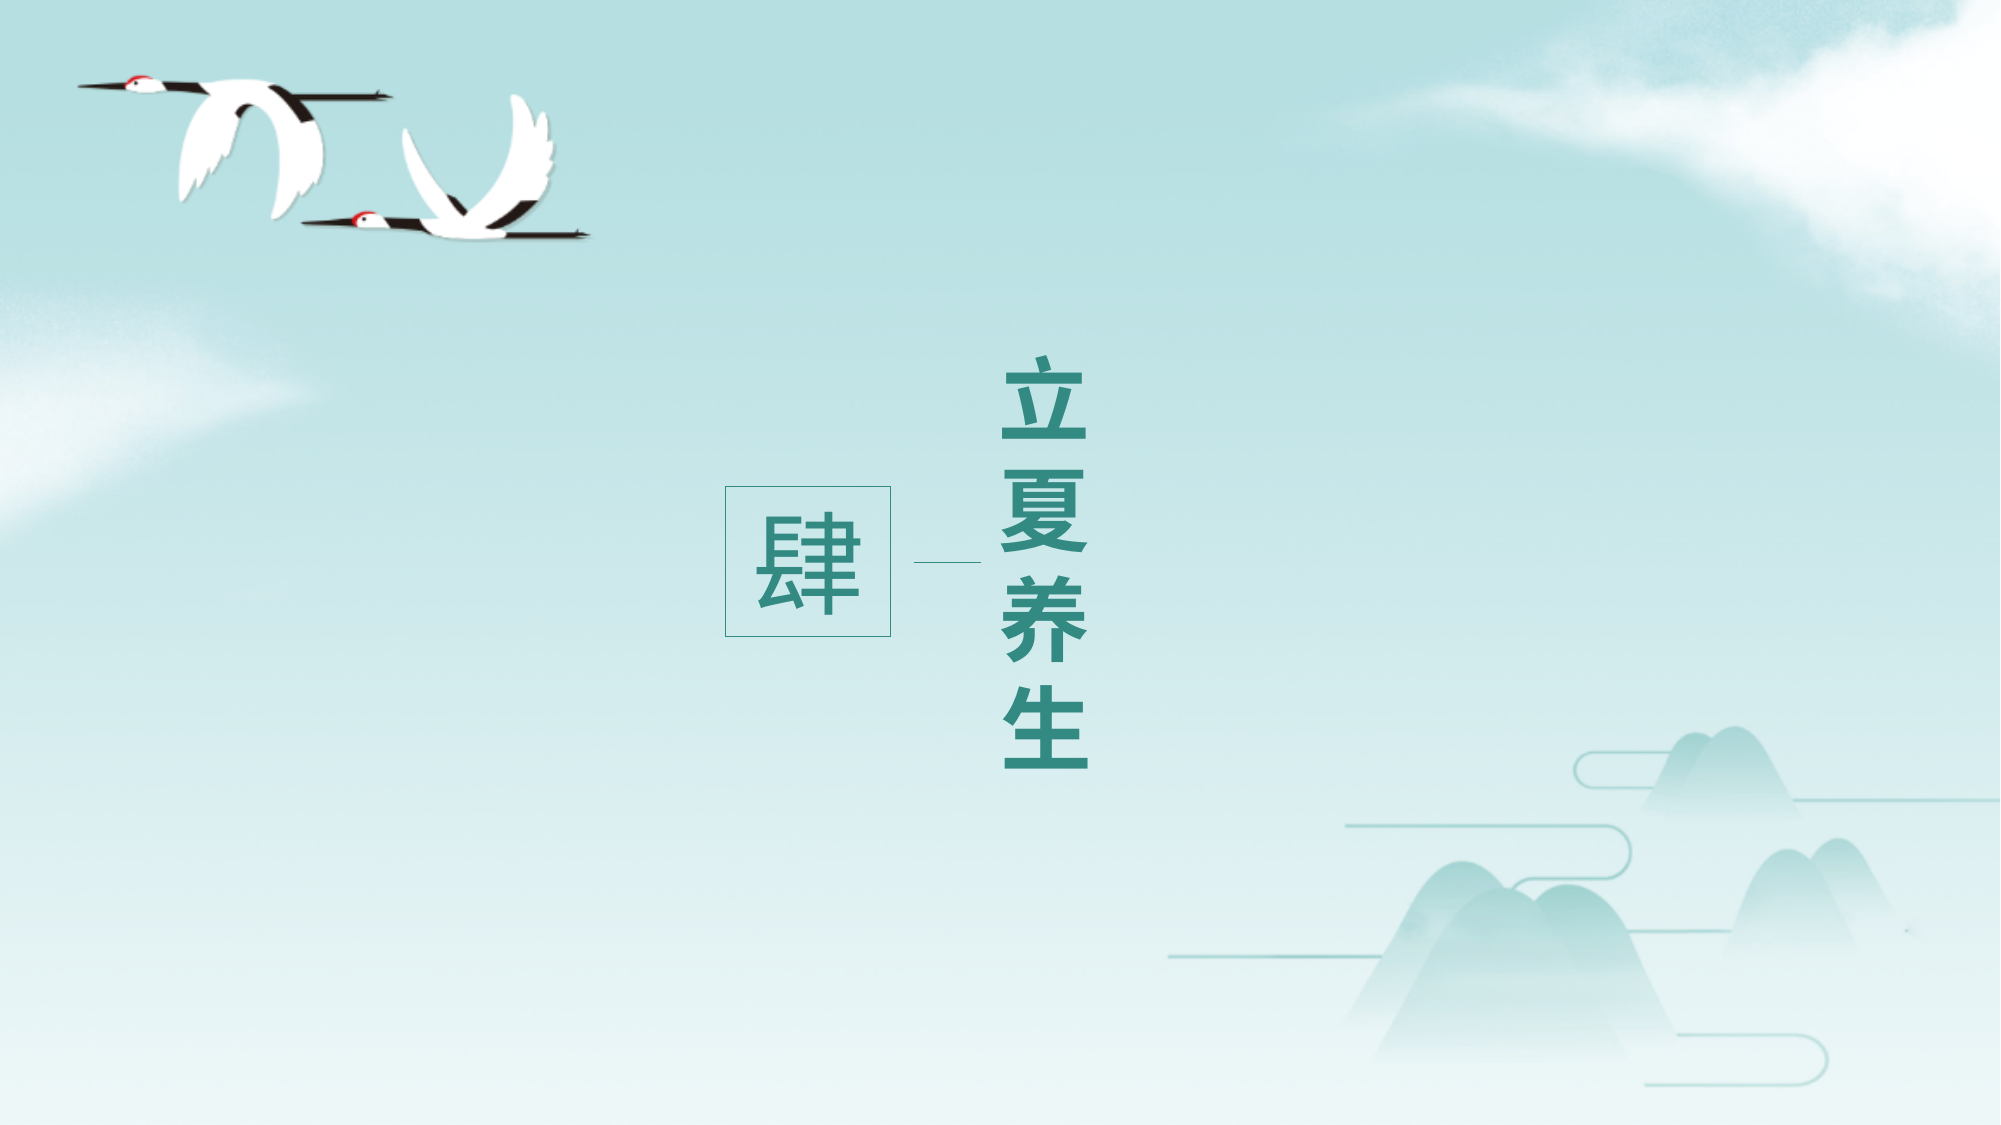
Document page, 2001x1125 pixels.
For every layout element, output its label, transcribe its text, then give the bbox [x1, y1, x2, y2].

text_box 肆 [725, 486, 891, 637]
picture [0, 0, 2001, 1125]
title 立 夏 养生 [958, 371, 1130, 754]
